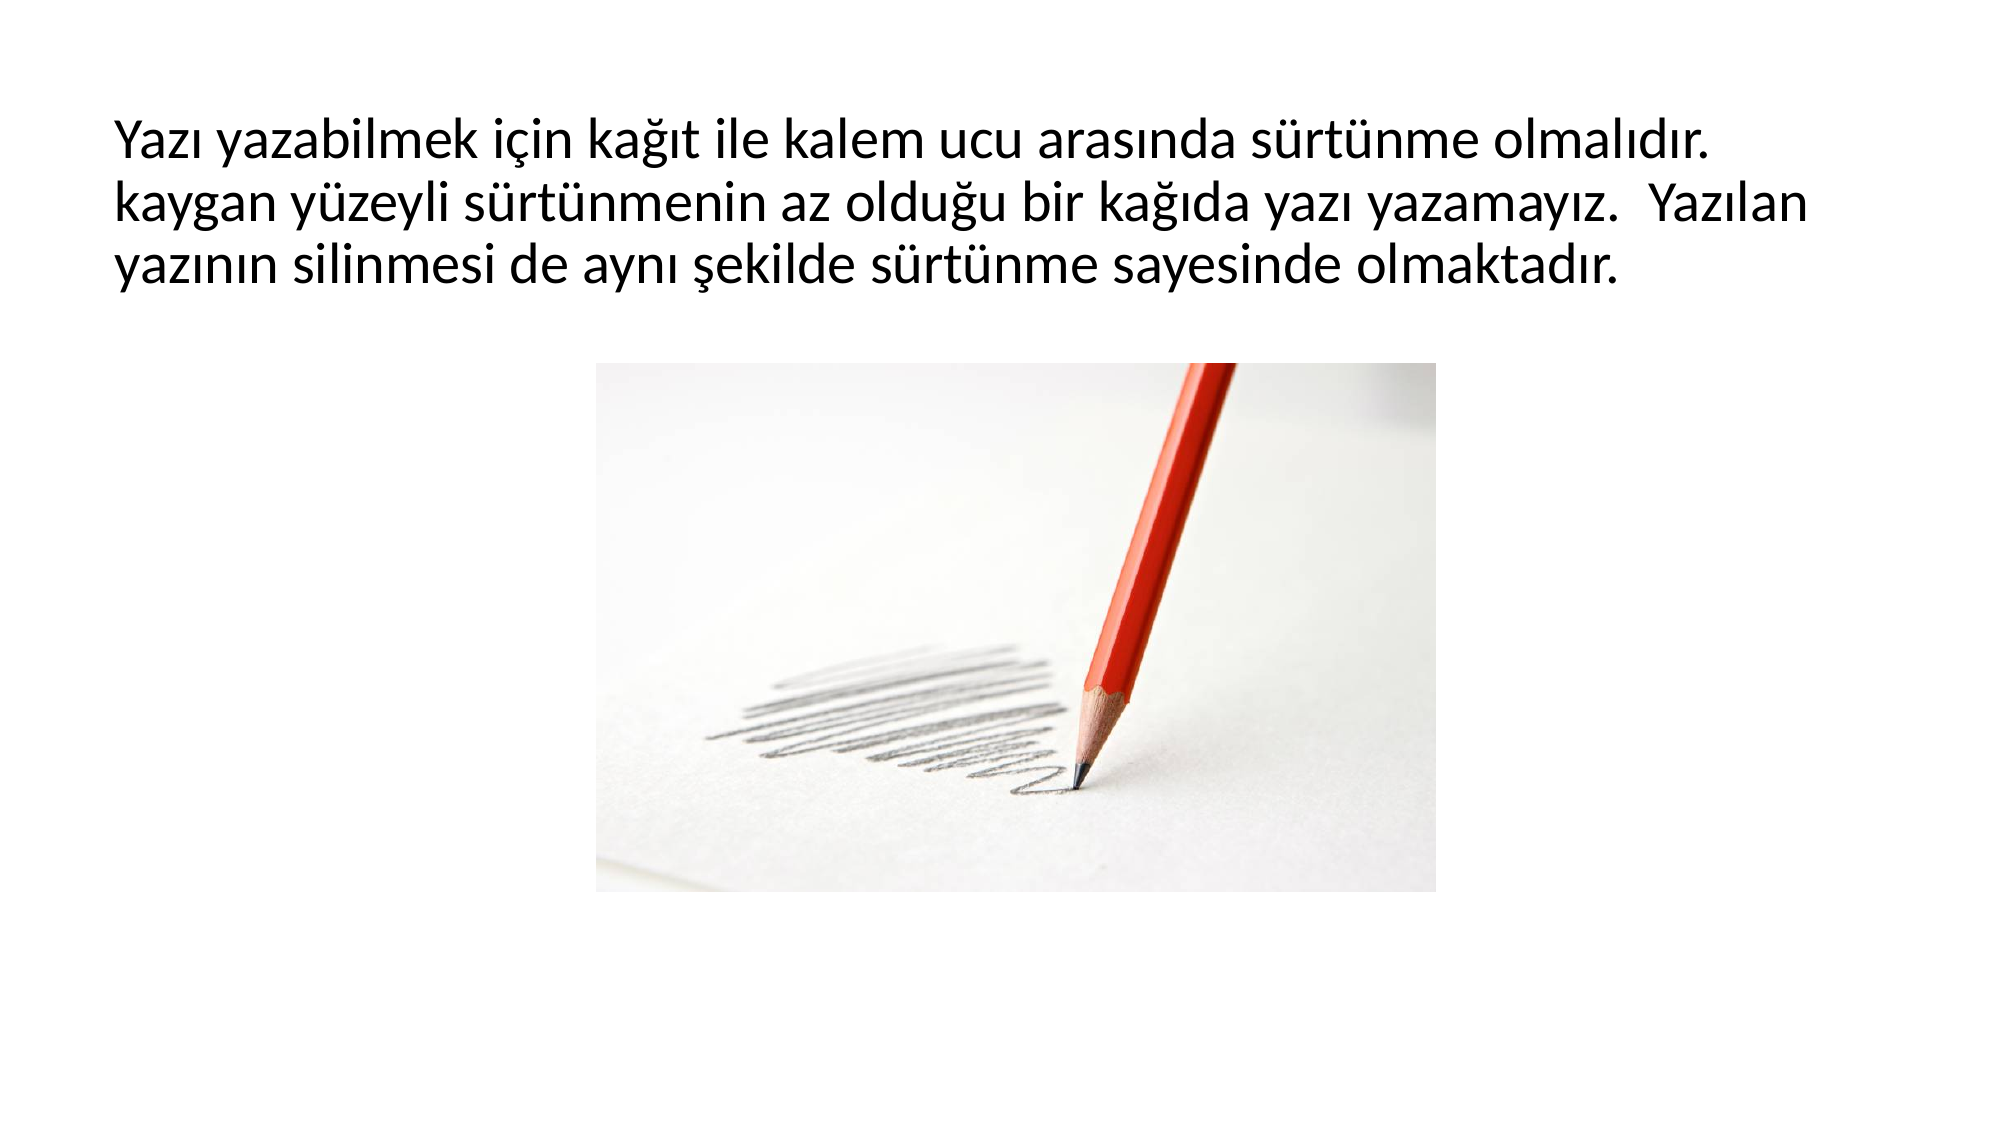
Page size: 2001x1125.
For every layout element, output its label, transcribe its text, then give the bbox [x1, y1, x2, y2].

title Yazı yazabilmek için kağıt ile kalem ucu arasında sürtünme olmalıdır. kaygan yüzeyli sürtünmenin az olduğu bir kağıda yazı yazamayız. Yazılan yazının silinmesi de aynı şekilde sürtünme sayesinde olmaktadır. [99, 108, 1900, 296]
picture [596, 363, 1436, 892]
